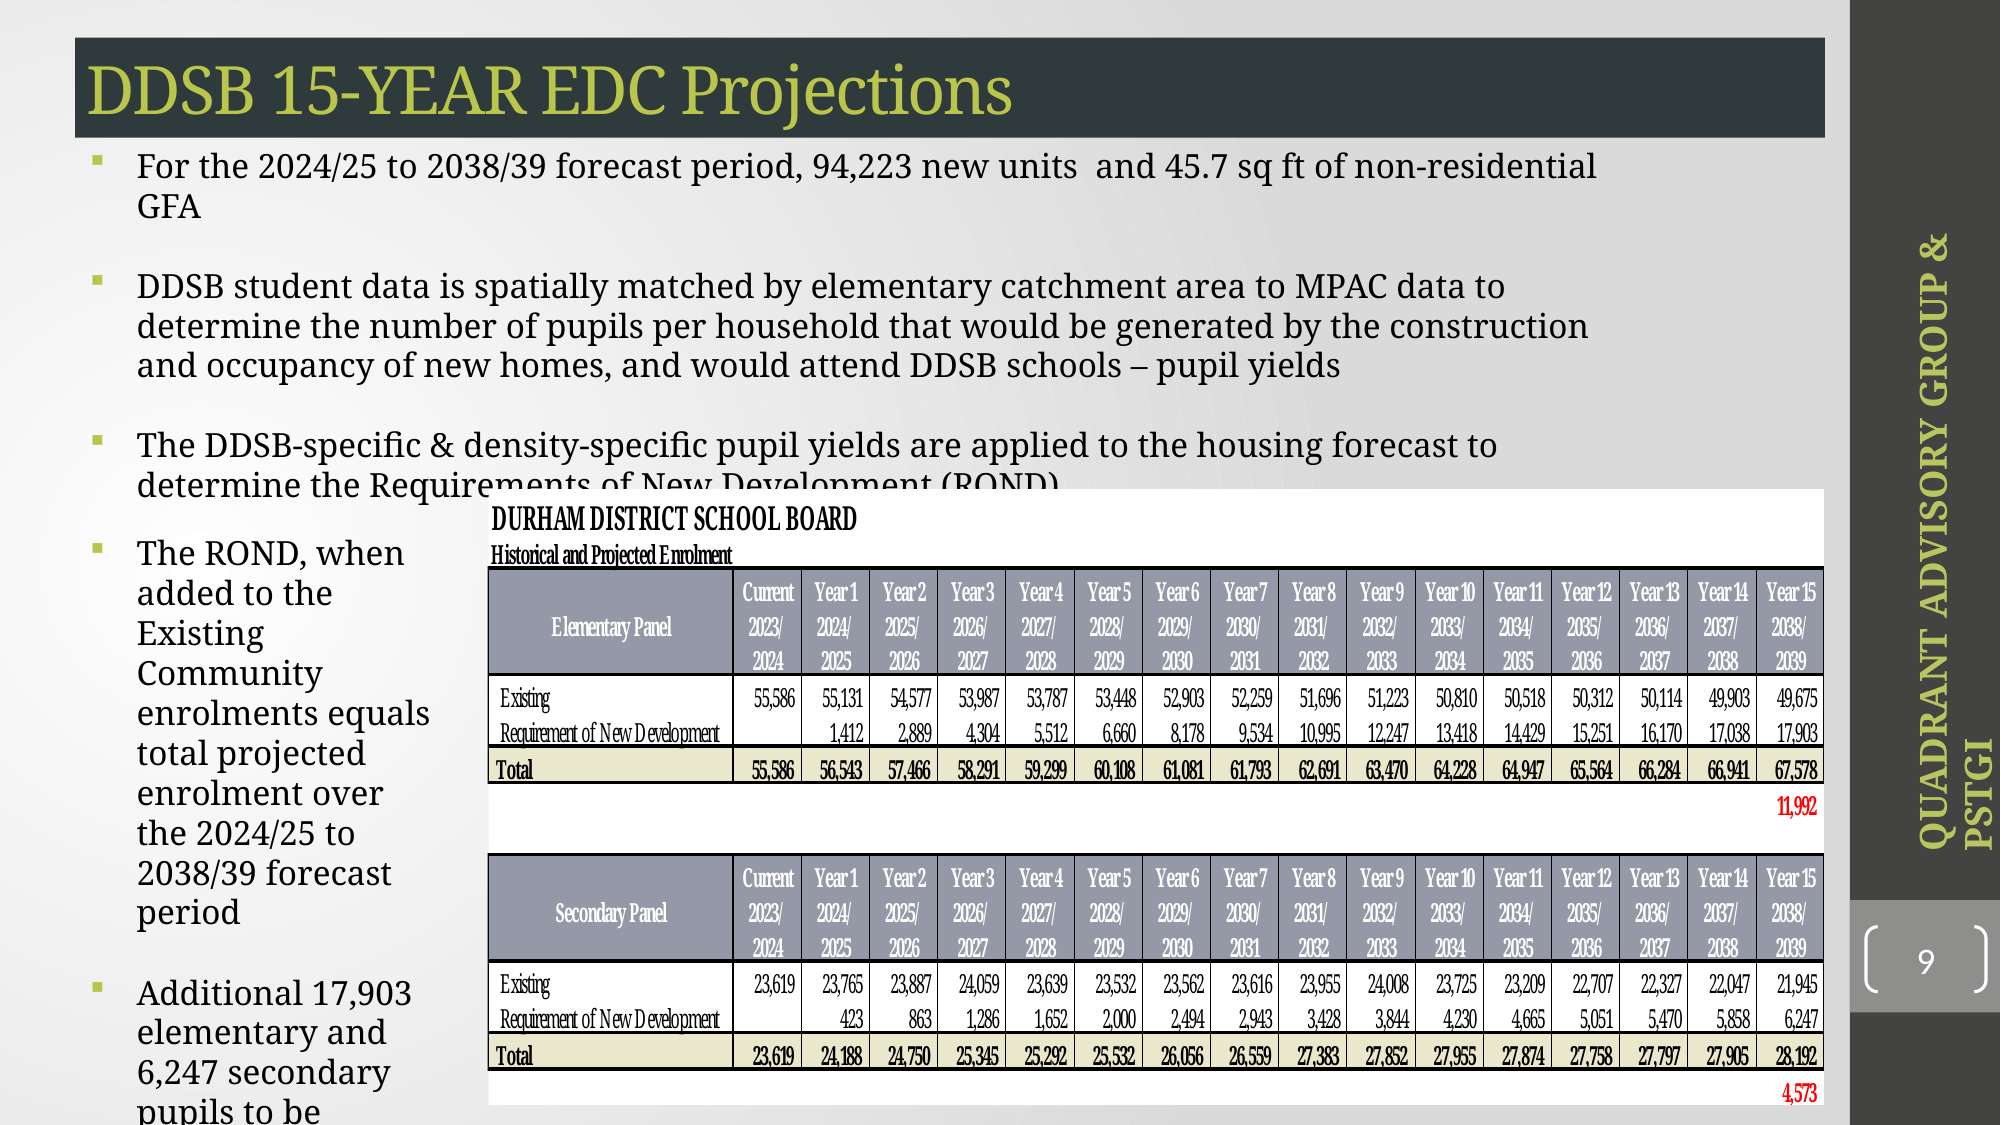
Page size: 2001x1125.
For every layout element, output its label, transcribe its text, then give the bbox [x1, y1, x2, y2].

text_box The ROND, when added to the Existing Community enrolments equals total projected enrolment over the 2024/25 to 2038/39 forecast period Additional 17,903 elementary and 6,247 secondary pupils to be generated from 94,223 new dwellings. [74, 525, 450, 1125]
text_box QUADRANT ADVISORY GROUP & PSTGI [1901, 100, 2000, 866]
slide_number 9 [1864, 925, 1988, 994]
picture [486, 486, 1826, 1107]
text_box For the 2024/25 to 2038/39 forecast period, 94,223 new units and 45.7 sq ft of non-residential GFA DDSB student data is spatially matched by elementary catchment area to MPAC data to determine the number of pupils per household that would be generated by the construction and occupancy of new homes, and would attend DDSB schools – pupil yields The DDSB-specific & density-specific pupil yields are applied to the housing forecast to determine the Requirements of New Development (ROND) [74, 137, 1621, 580]
title DDSB 15-YEAR EDC Projections [75, 37, 1825, 138]
